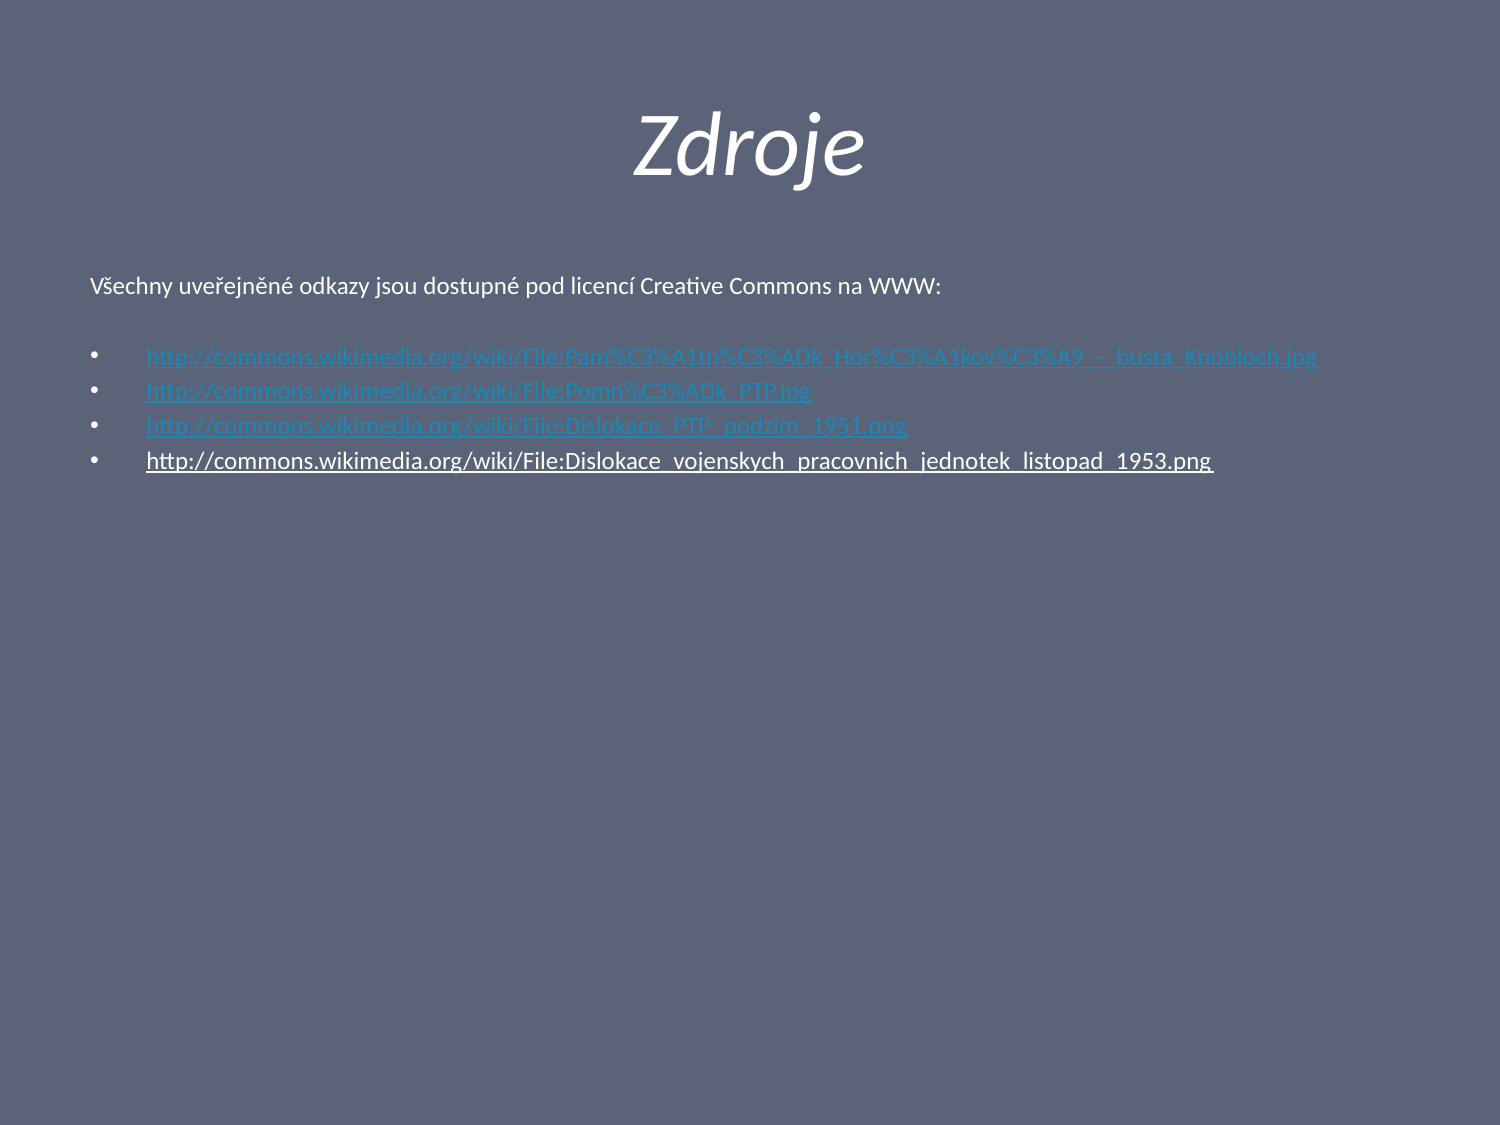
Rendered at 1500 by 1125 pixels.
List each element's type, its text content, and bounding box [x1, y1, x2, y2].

list Všechny uveřejněné odkazy jsou dostupné pod licencí Creative Commons na WWW: http://commons.wikimedia.org/wiki/File:Pam%C3%A1tn%C3%ADk_Hor%C3%A1kov%C3%A9_-_busta_Knobloch.jpg http://commons.wikimedia.org/wiki/File:Pomn%C3%ADk_PTP.jpg http://commons.wikimedia.org/wiki/File:Dislokace_PTP_podzim_1951.png http://commons.wikimedia.org/wiki/File:Dislokace_vojenskych_pracovnich_jednotek_listopad_1953.png [74, 262, 1426, 657]
title Zdroje [74, 44, 1426, 233]
